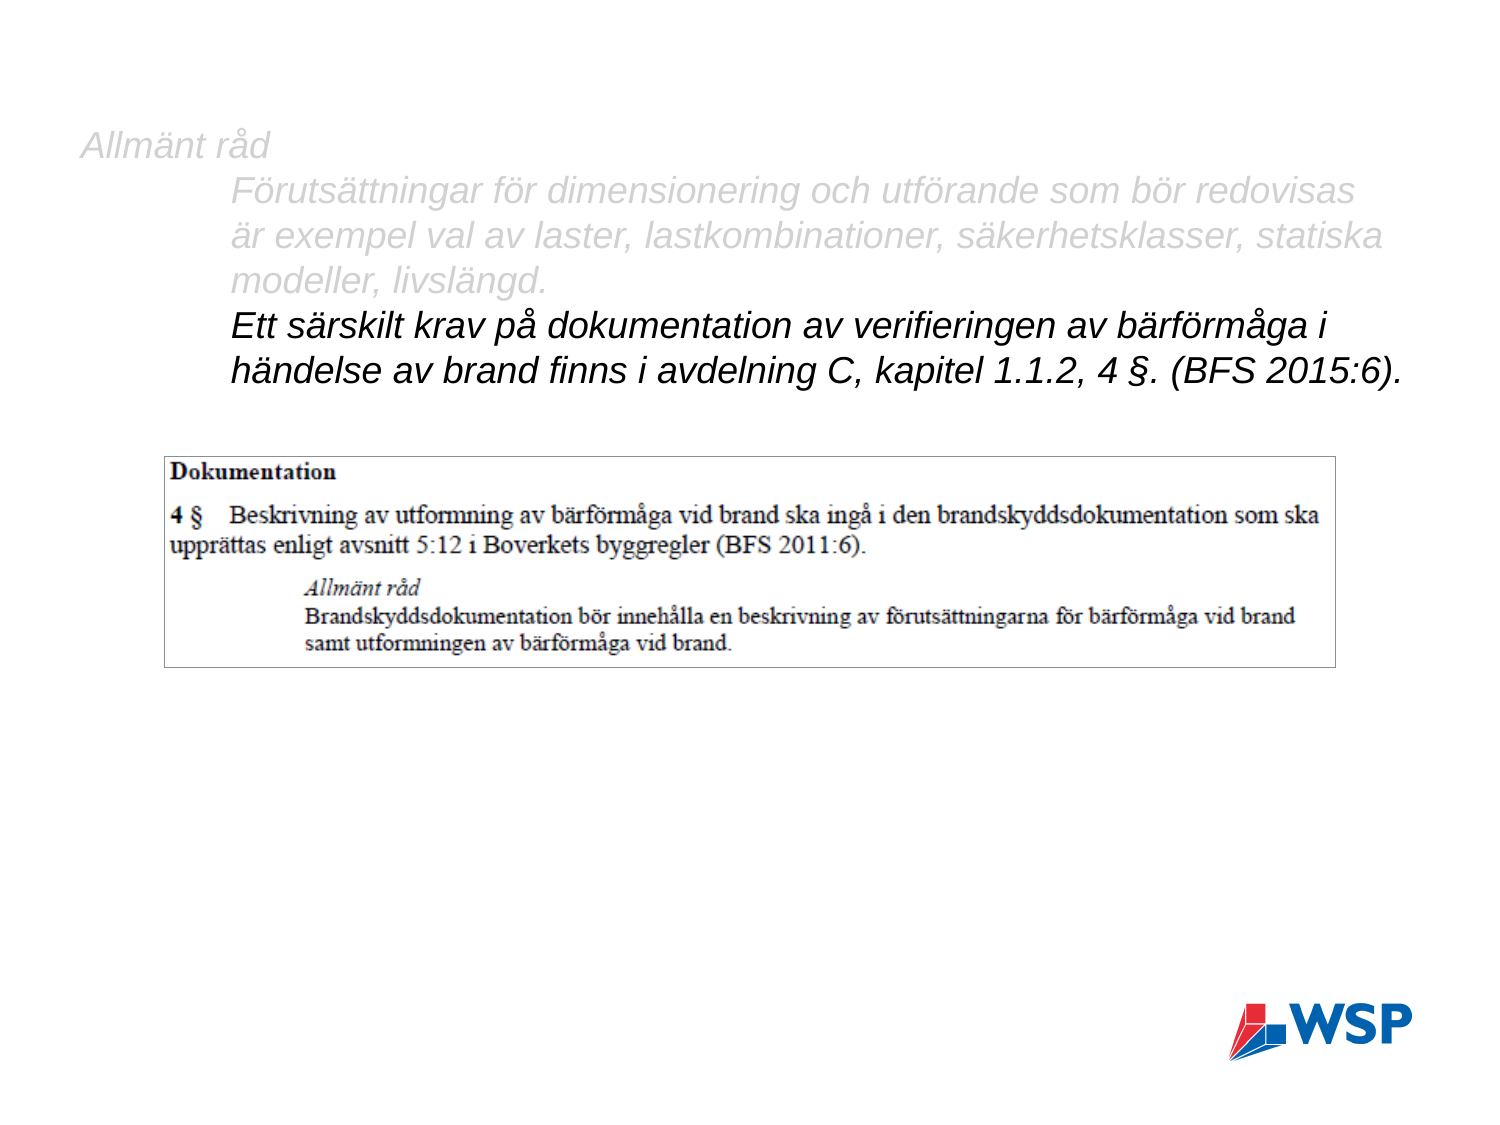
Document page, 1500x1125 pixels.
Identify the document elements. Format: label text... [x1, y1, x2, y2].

text_box Allmänt råd Förutsättningar för dimensionering och utförande som bör redovisas är exempel val av laster, lastkombinationer, säkerhetsklasser, statiska modeller, livslängd. Ett särskilt krav på dokumentation av verifieringen av bärförmåga i händelse av brand finns i avdelning C, kapitel 1.1.2, 4 §. (BFS 2015:6). [66, 113, 1434, 399]
picture [1195, 976, 1437, 1076]
picture [163, 455, 1337, 668]
